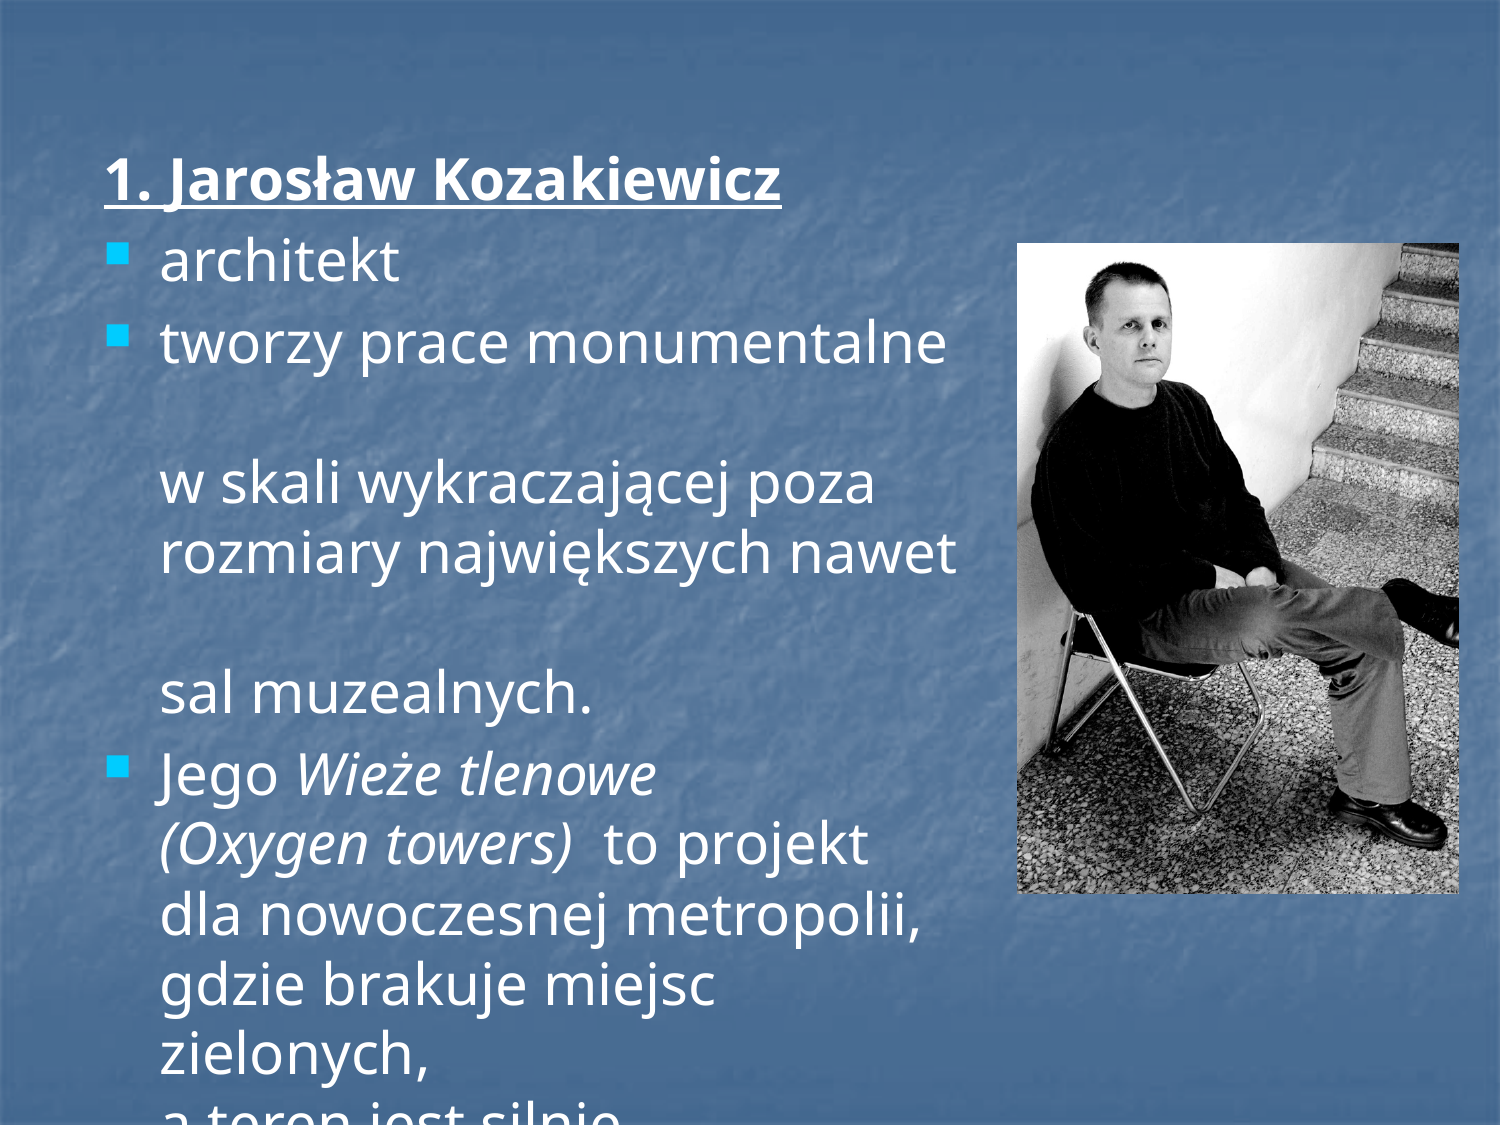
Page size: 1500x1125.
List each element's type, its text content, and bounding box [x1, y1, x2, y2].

list 1. Jarosław Kozakiewicz architekt tworzy prace monumentalne w skali wykraczającej poza rozmiary największych nawet sal muzealnych. Jego Wieże tlenowe (Oxygen towers) to projekt dla nowoczesnej metropolii, gdzie brakuje miejsc zielonych, a teren jest silnie zabudowany. [88, 42, 975, 1047]
picture [1017, 243, 1459, 894]
